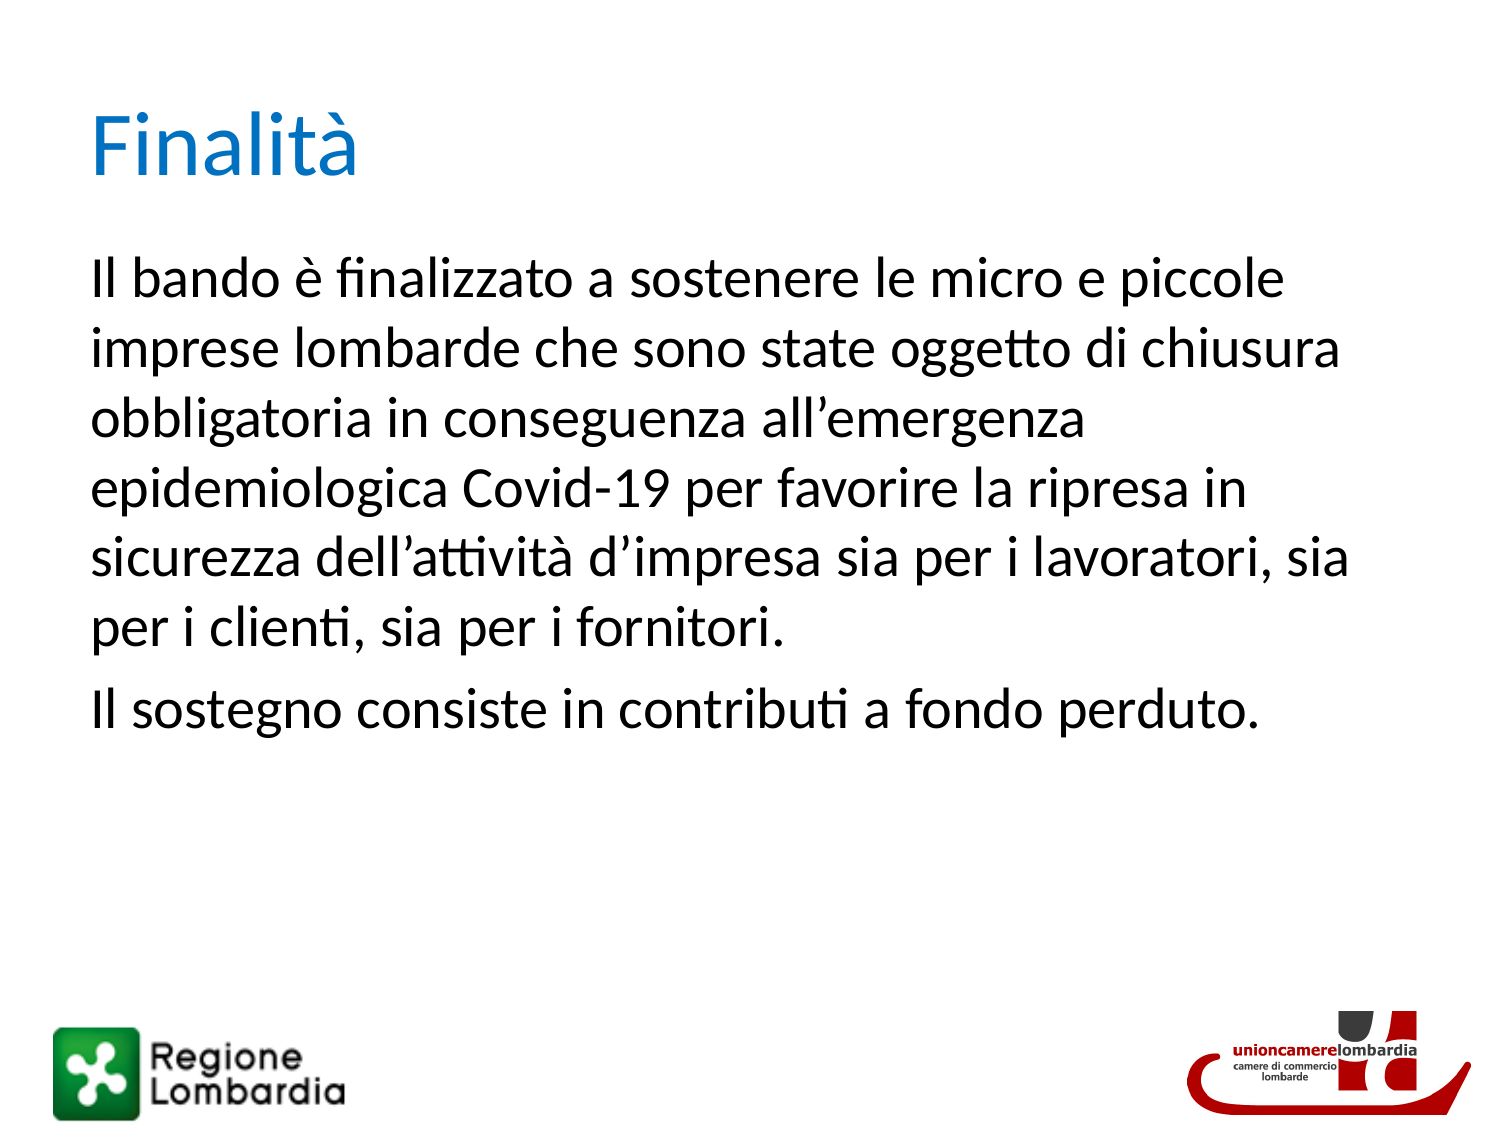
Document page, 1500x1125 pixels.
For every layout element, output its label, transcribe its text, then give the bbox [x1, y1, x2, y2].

picture [52, 1013, 385, 1125]
picture [1186, 1011, 1471, 1115]
list Il bando è finalizzato a sostenere le micro e piccole imprese lombarde che sono state oggetto di chiusura obbligatoria in conseguenza all’emergenza epidemiologica Covid-19 per favorire la ripresa in sicurezza dell’attività d’impresa sia per i lavoratori, sia per i clienti, sia per i fornitori. Il sostegno consiste in contributi a fondo perduto. [75, 231, 1425, 975]
title Finalità [75, 45, 1425, 231]
